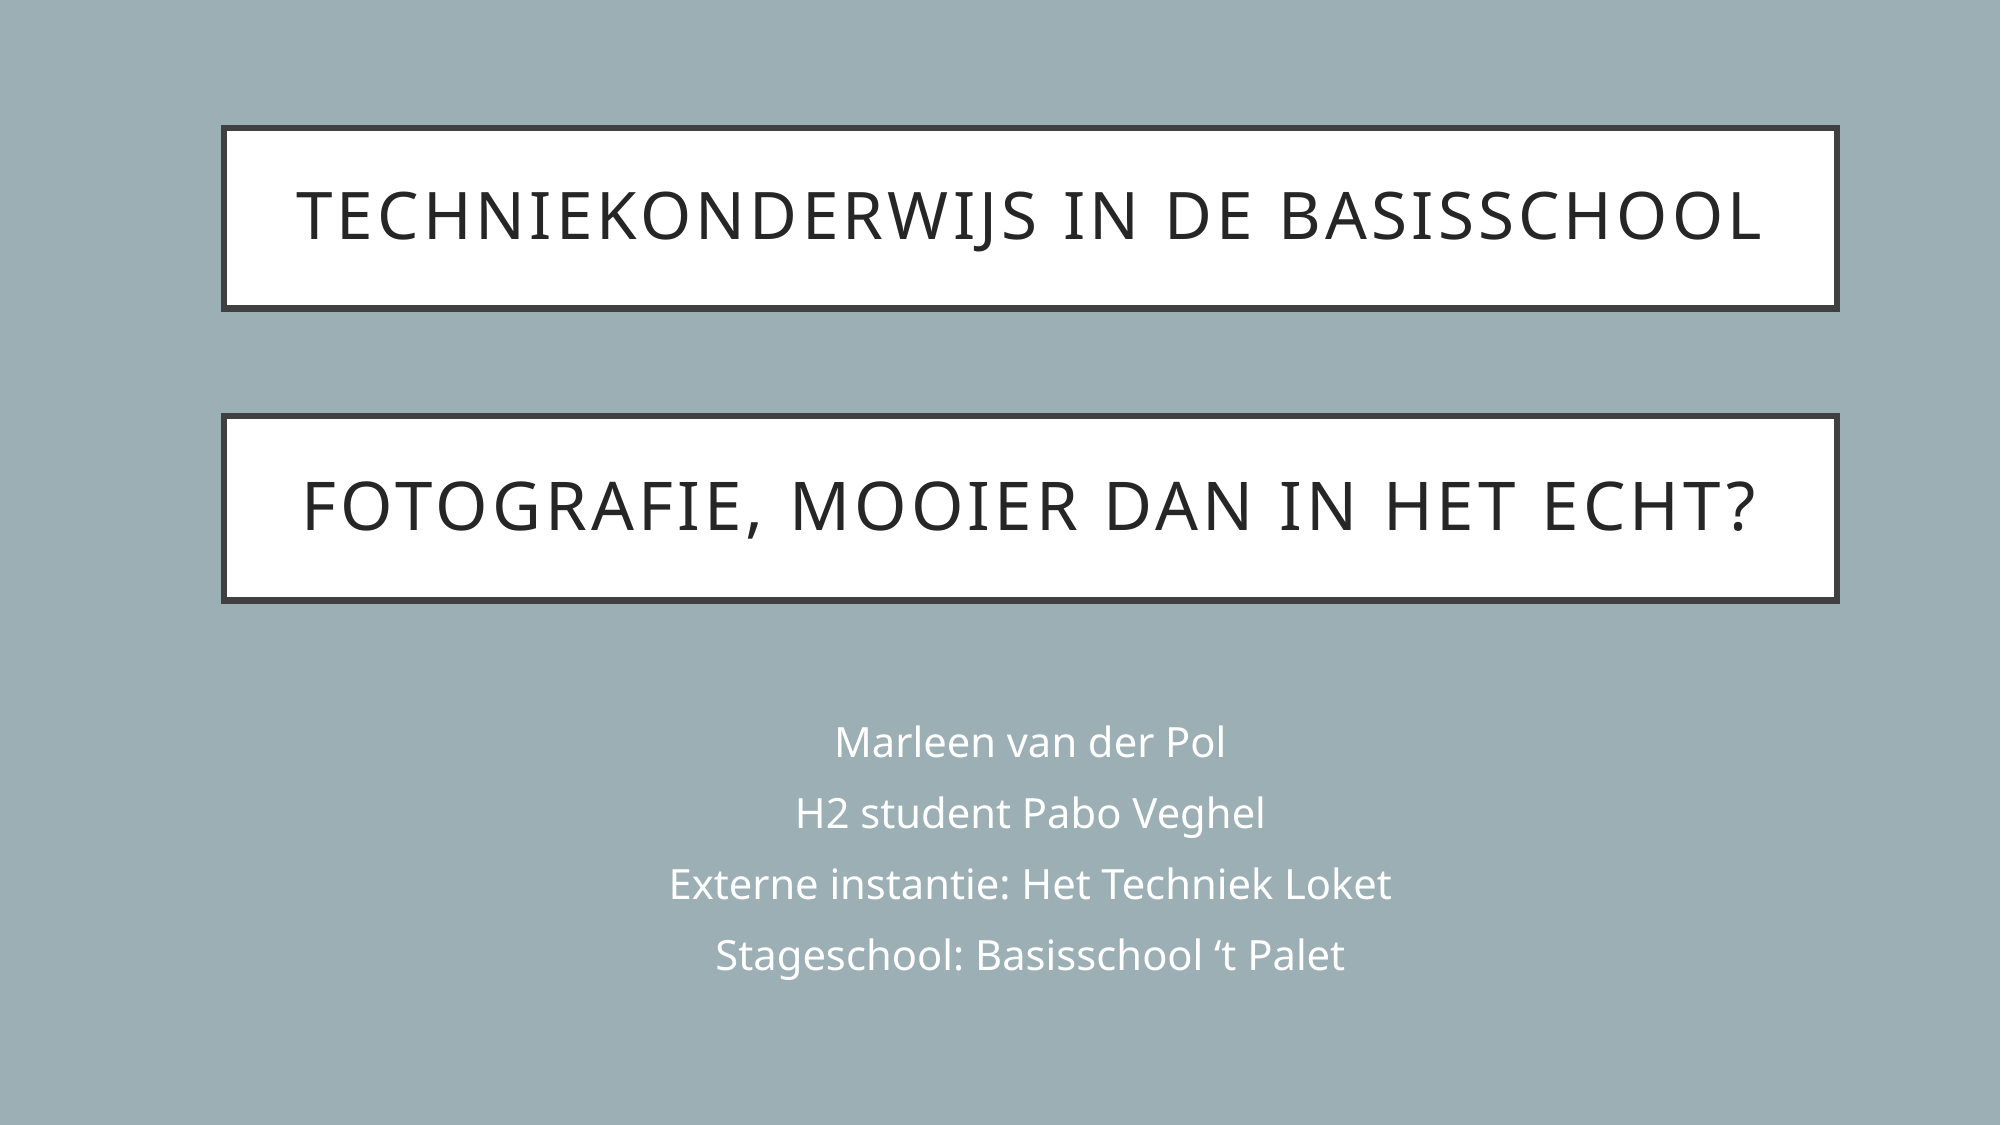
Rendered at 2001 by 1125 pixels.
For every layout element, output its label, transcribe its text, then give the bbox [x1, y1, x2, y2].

text_box Techniekonderwijs in de basisschool [223, 128, 1838, 309]
text_box Fotografie, mooier dan in het echt? [223, 416, 1838, 601]
subtitle Marleen van der Pol H2 student Pabo Veghel Externe instantie: Het Techniek Loket Stageschool: Basisschool ‘t Palet [442, 708, 1619, 1045]
